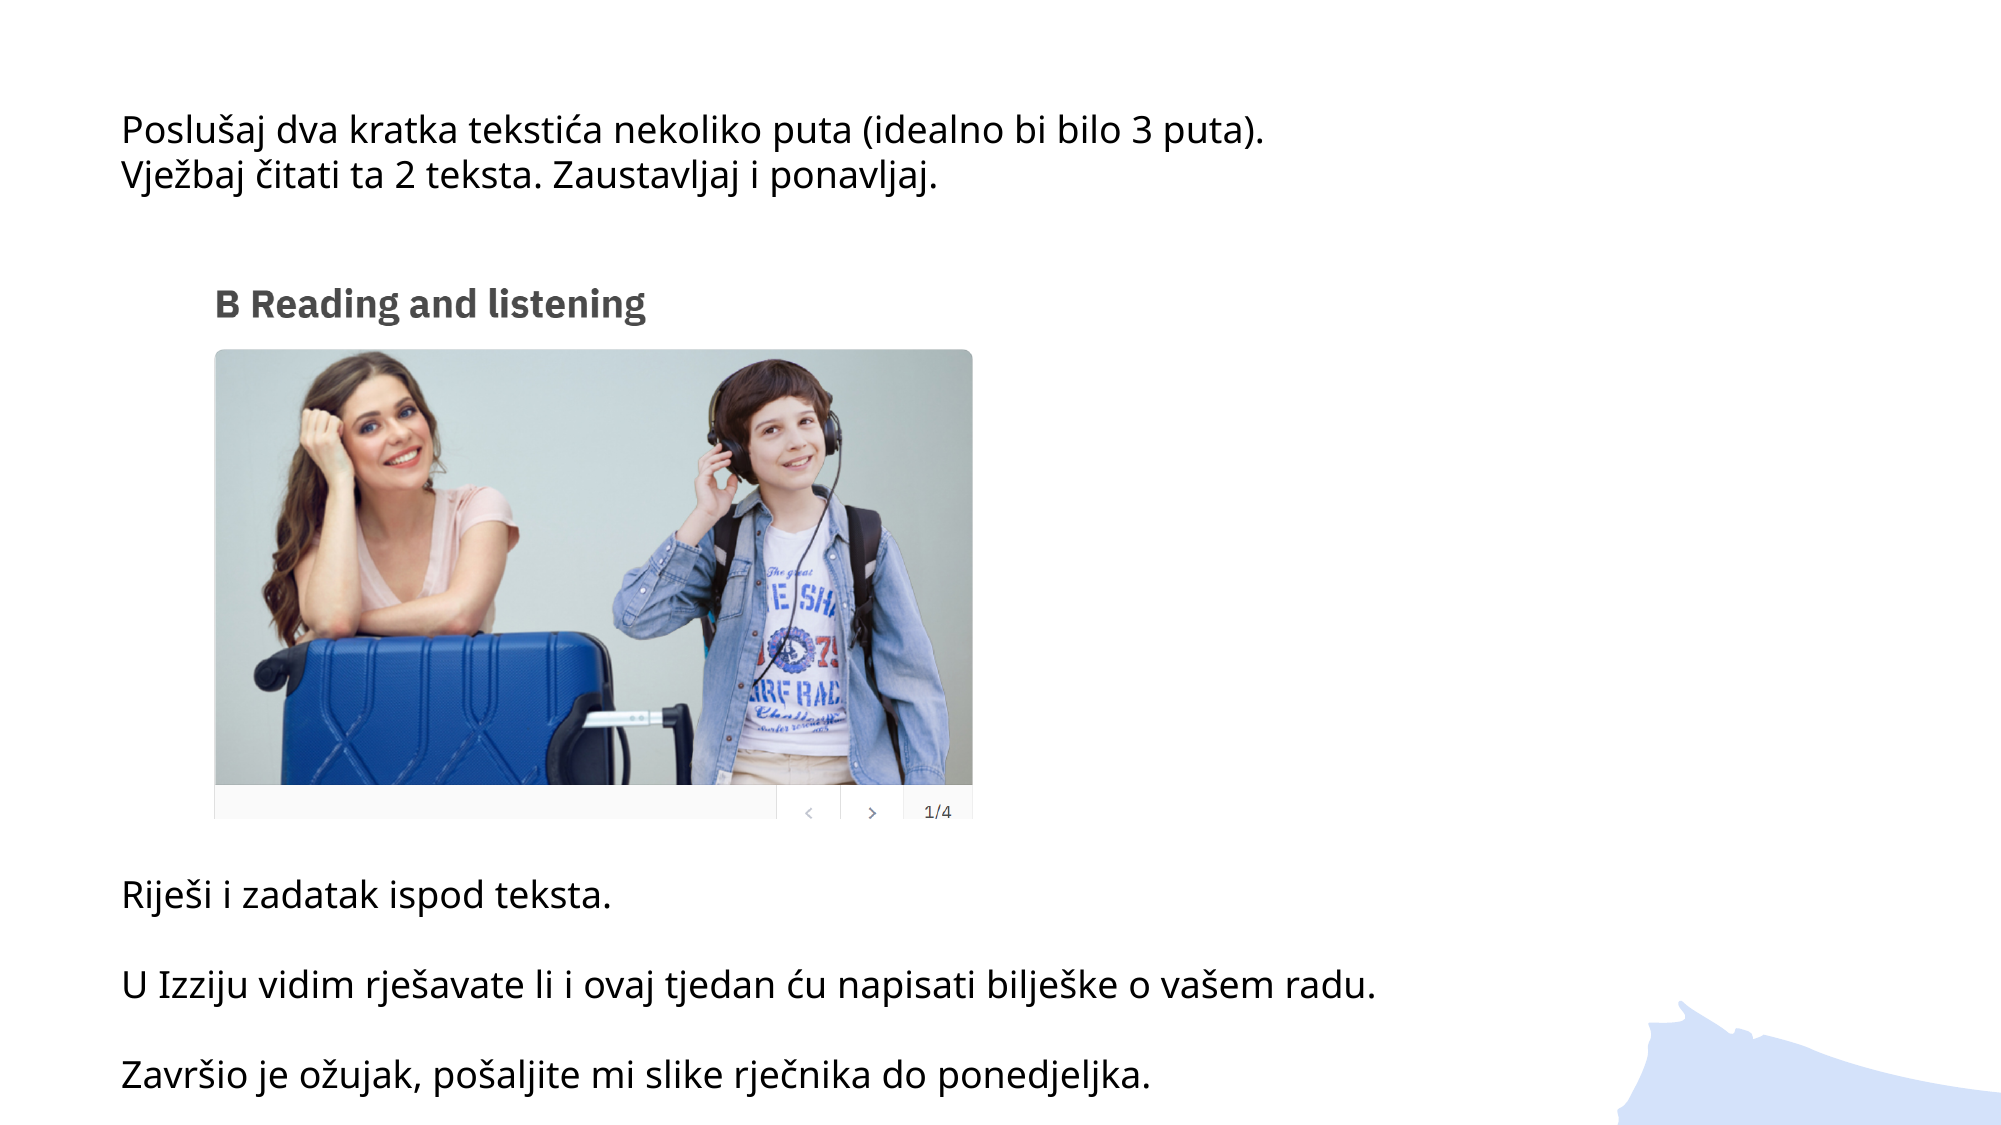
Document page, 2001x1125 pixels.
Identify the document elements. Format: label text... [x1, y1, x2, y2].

picture [182, 255, 1026, 819]
text_box Poslušaj dva kratka tekstića nekoliko puta (idealno bi bilo 3 puta). Vježbaj čitati ta 2 teksta. Zaustavljaj i ponavljaj. Riješi i zadatak ispod teksta. U Izziju vidim rješavate li i ovaj tjedan ću napisati bilješke o vašem radu. Završio je ožujak, pošaljite mi slike rječnika do ponedjeljka. [106, 98, 1818, 1125]
